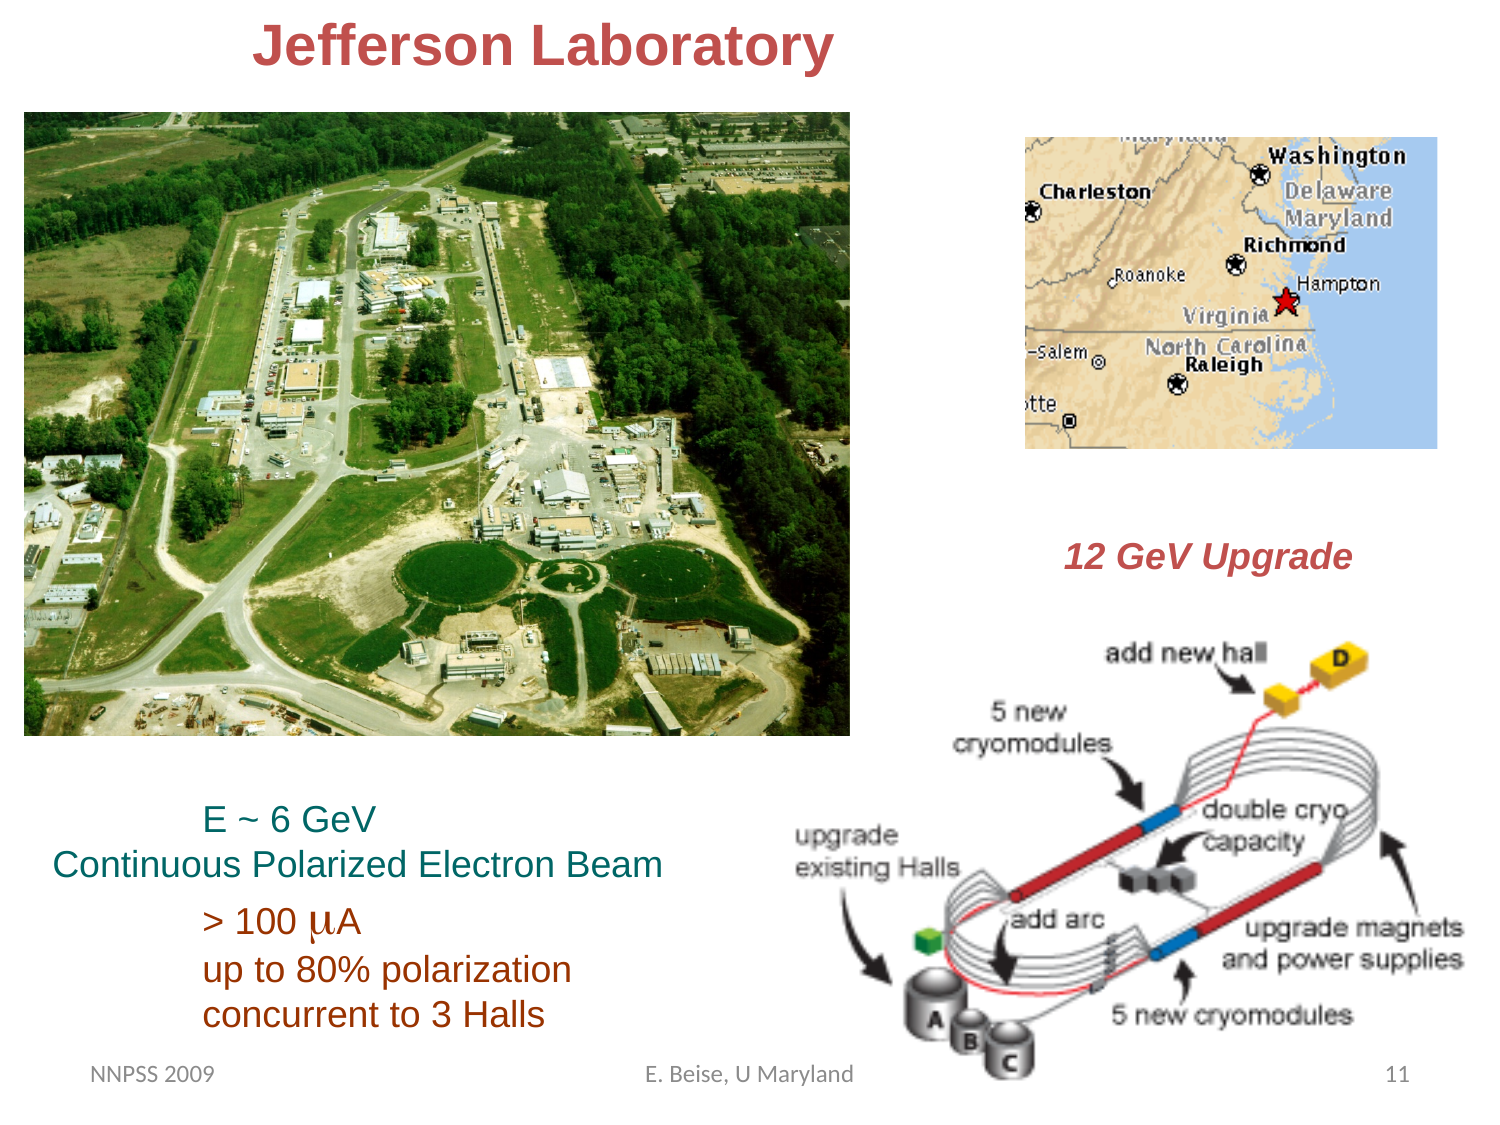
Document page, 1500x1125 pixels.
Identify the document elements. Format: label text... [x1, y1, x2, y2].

picture [24, 112, 1500, 1125]
text_box 12 GeV Upgrade [1049, 524, 1369, 585]
footer E. Beise, U Maryland [512, 1042, 769, 1103]
picture [1024, 137, 1438, 450]
text_box E ~ 6 GeV Continuous Polarized Electron Beam > 100 mA up to 80% polarization concurrent to 3 Halls [37, 787, 769, 1043]
slide_number NNPSS 2009 [75, 1042, 425, 1103]
text_box Jefferson Laboratory [237, 0, 1325, 85]
